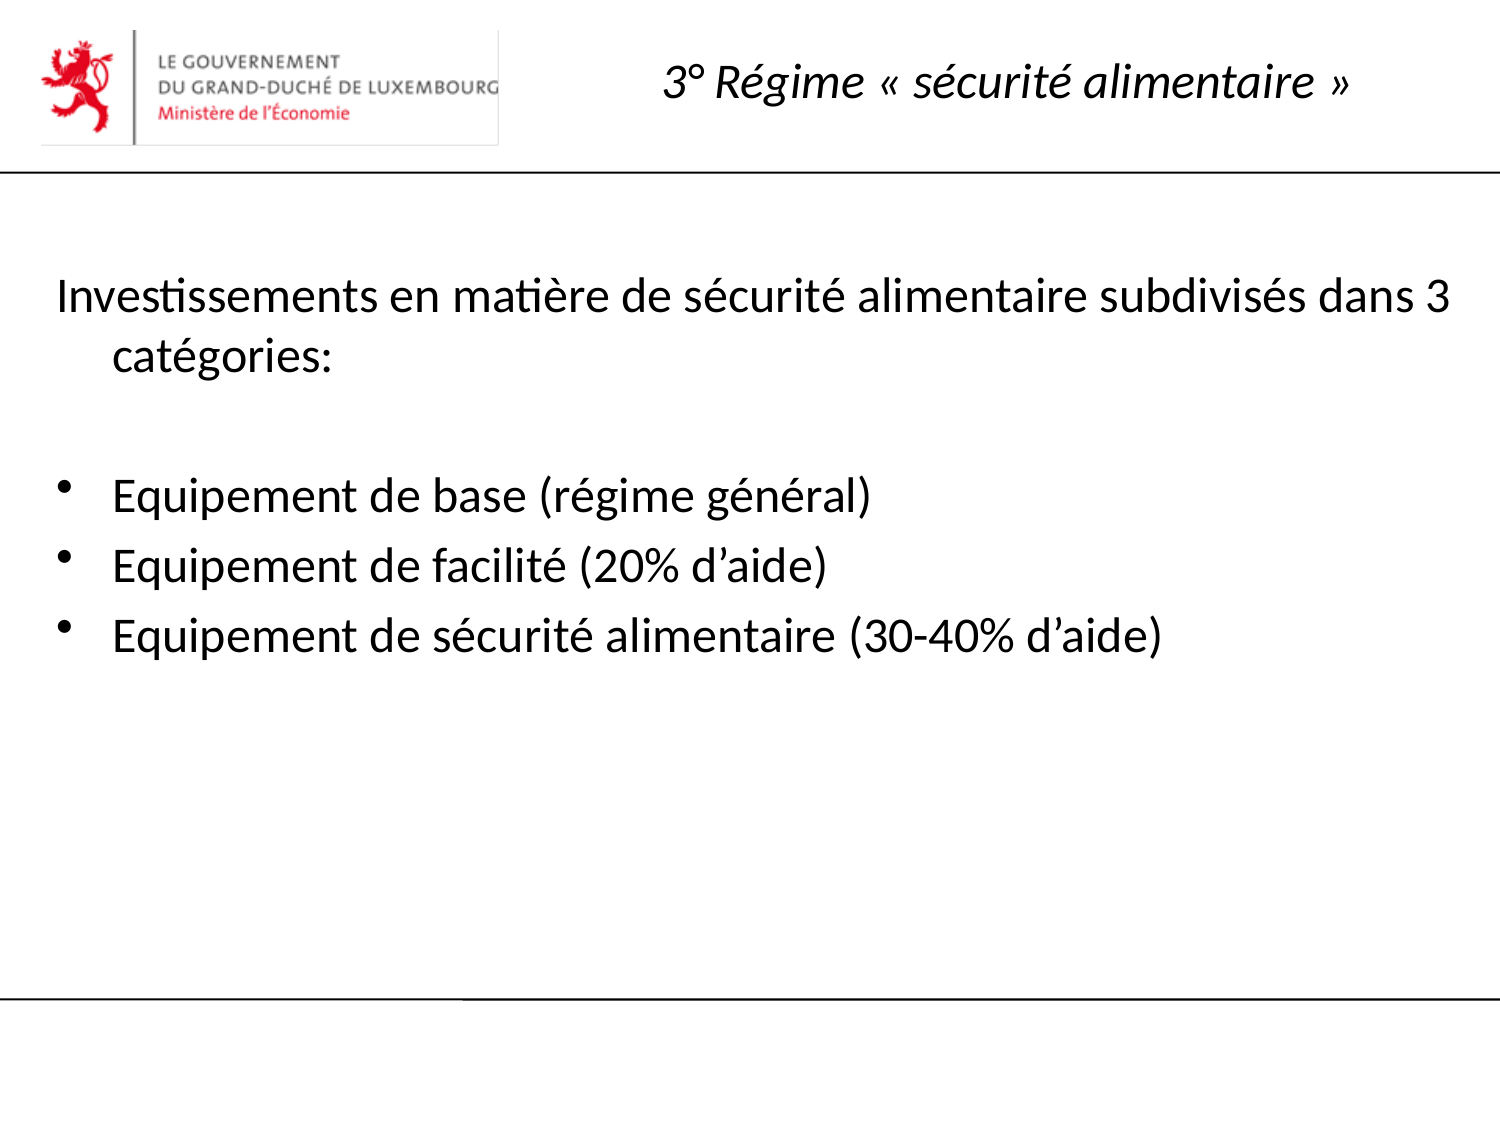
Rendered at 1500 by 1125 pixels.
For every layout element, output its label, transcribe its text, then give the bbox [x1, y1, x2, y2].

list Investissements en matière de sécurité alimentaire subdivisés dans 3 catégories: Equipement de base (régime général) Equipement de facilité (20% d’aide) Equipement de sécurité alimentaire (30-40% d’aide) [40, 255, 1471, 931]
title 3° Régime « sécurité alimentaire » [513, 24, 1500, 132]
picture [41, 30, 500, 147]
